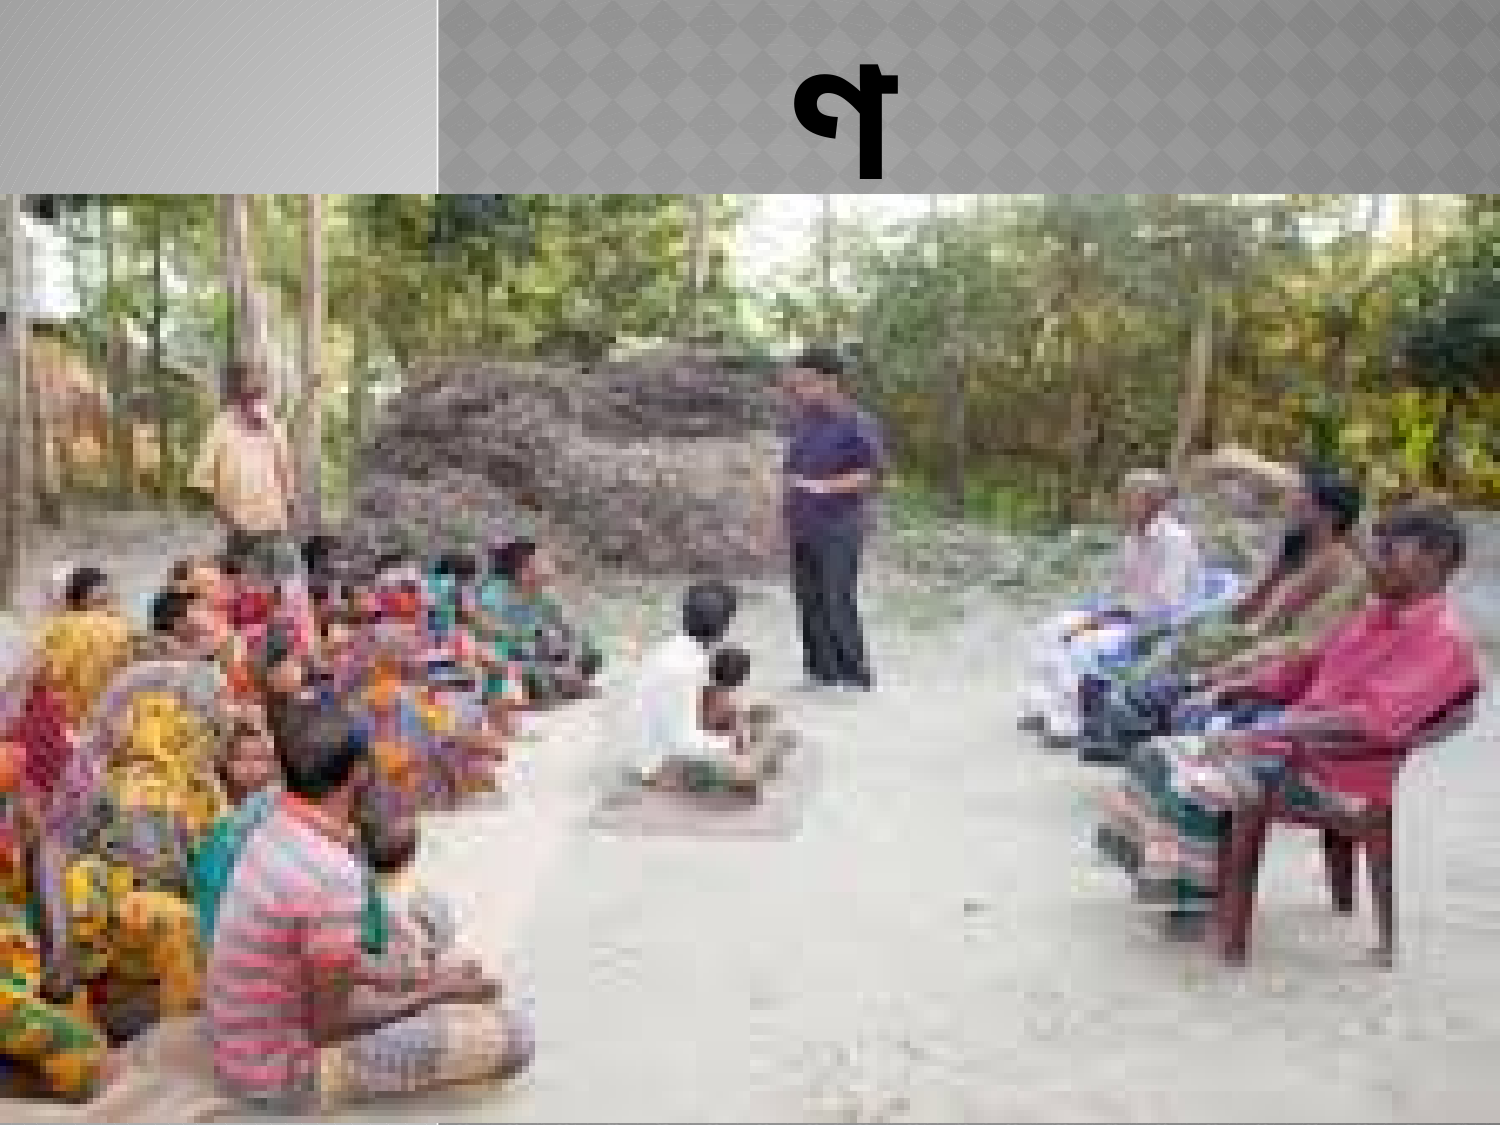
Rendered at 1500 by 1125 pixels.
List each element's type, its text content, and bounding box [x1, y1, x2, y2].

title প্রশিক্ষণ [562, 0, 1125, 192]
picture [0, 193, 1500, 1124]
